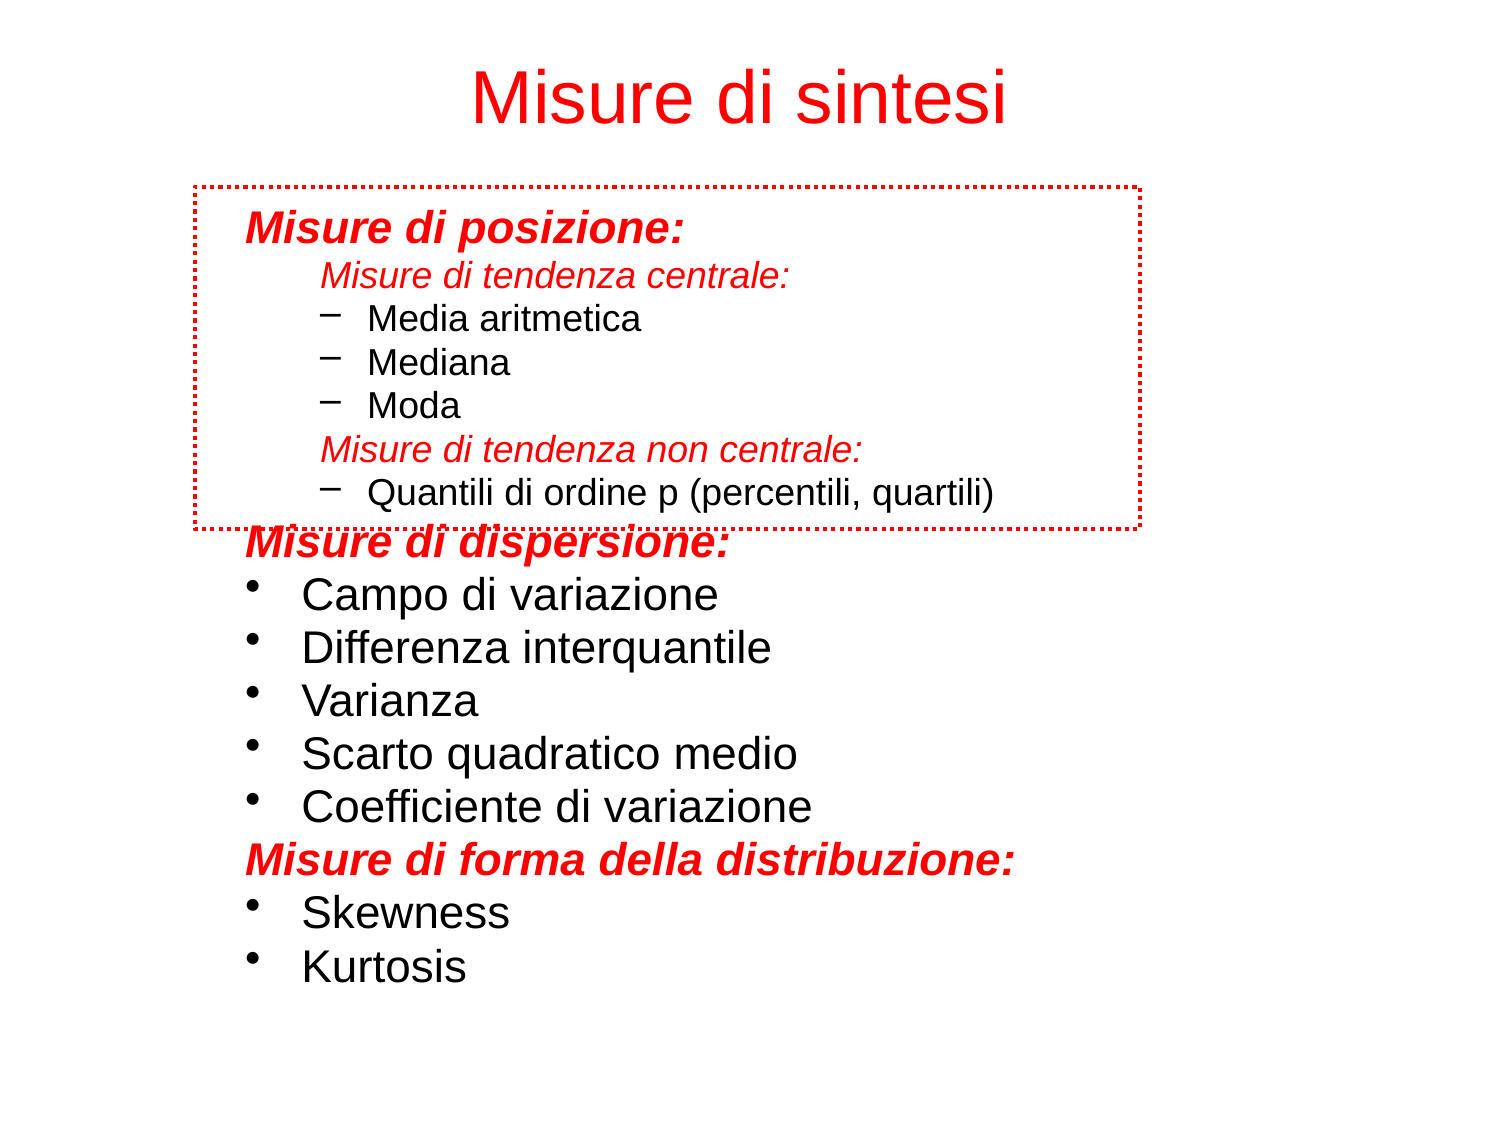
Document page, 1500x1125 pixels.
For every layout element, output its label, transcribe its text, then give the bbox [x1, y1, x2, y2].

text_box [193, 185, 1142, 531]
list Misure di posizione: Misure di tendenza centrale: Media aritmetica Mediana Moda Misure di tendenza non centrale: Quantili di ordine p (percentili, quartili) Misure di dispersione: Campo di variazione Differenza interquantile Varianza Scarto quadratico medio Coefficiente di variazione Misure di forma della distribuzione: Skewness Kurtosis [230, 200, 1169, 1125]
title Misure di sintesi [0, 0, 1500, 188]
